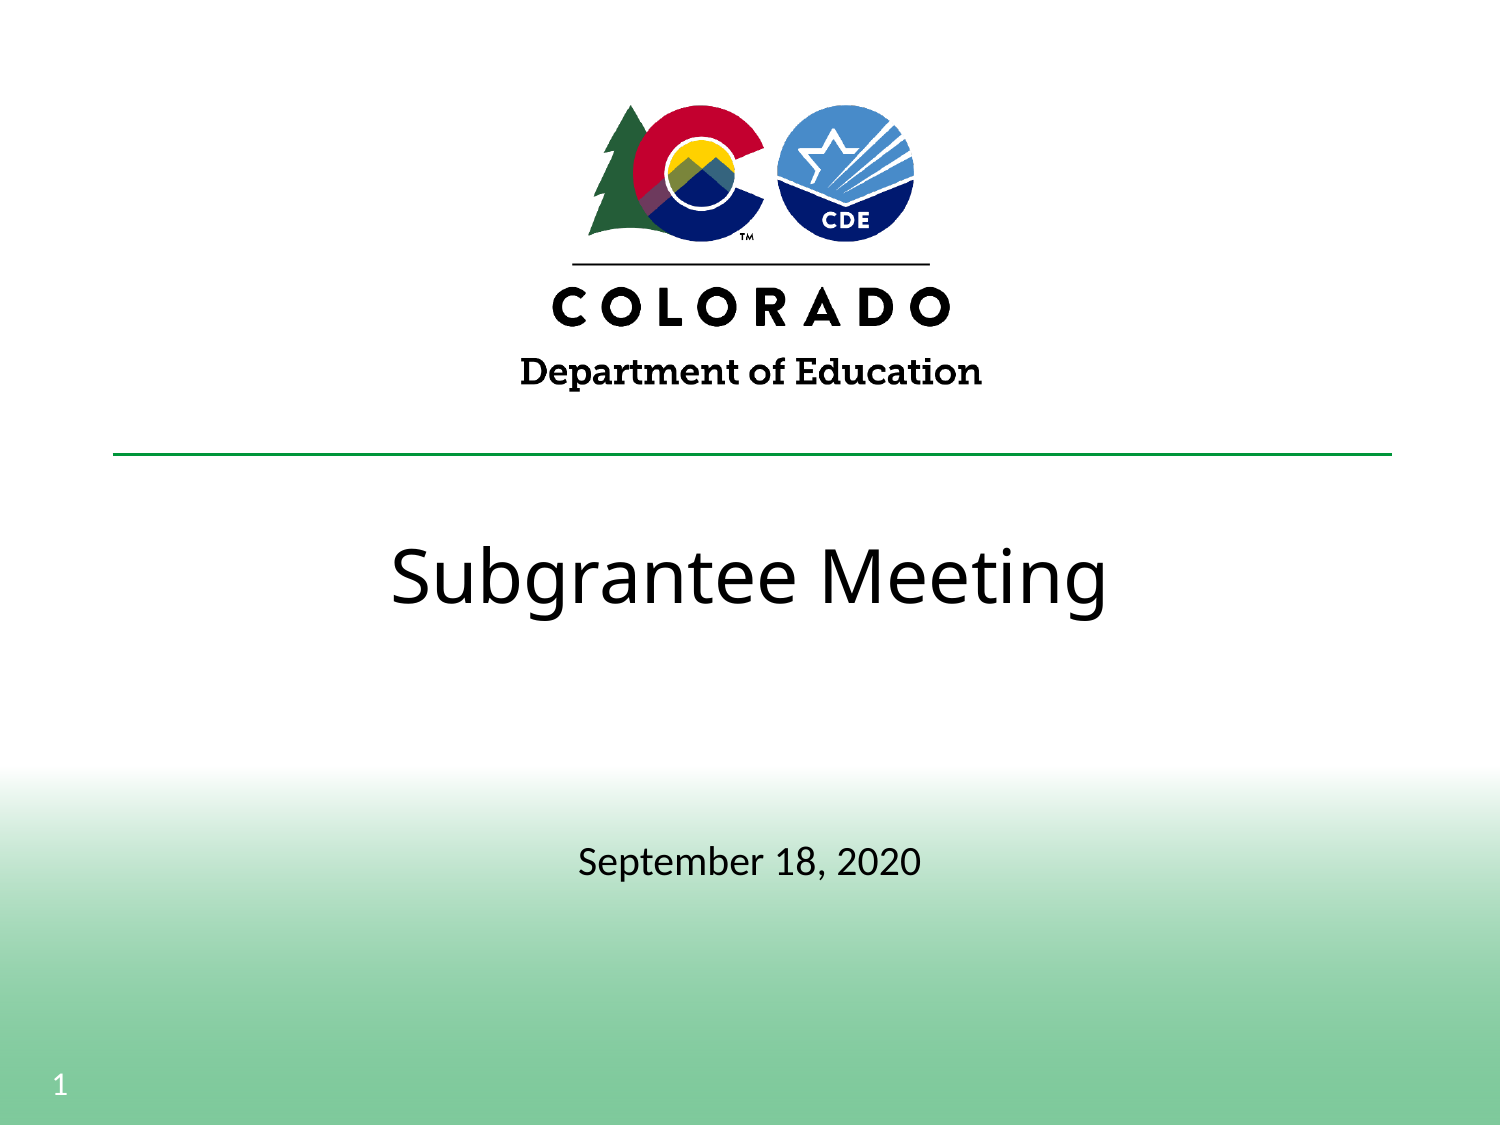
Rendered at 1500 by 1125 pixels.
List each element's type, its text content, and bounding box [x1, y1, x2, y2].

title Subgrantee Meeting [112, 530, 1388, 731]
subtitle September 18, 2020 [112, 832, 1388, 1008]
slide_number 1 [36, 1054, 375, 1115]
picture [519, 103, 983, 393]
